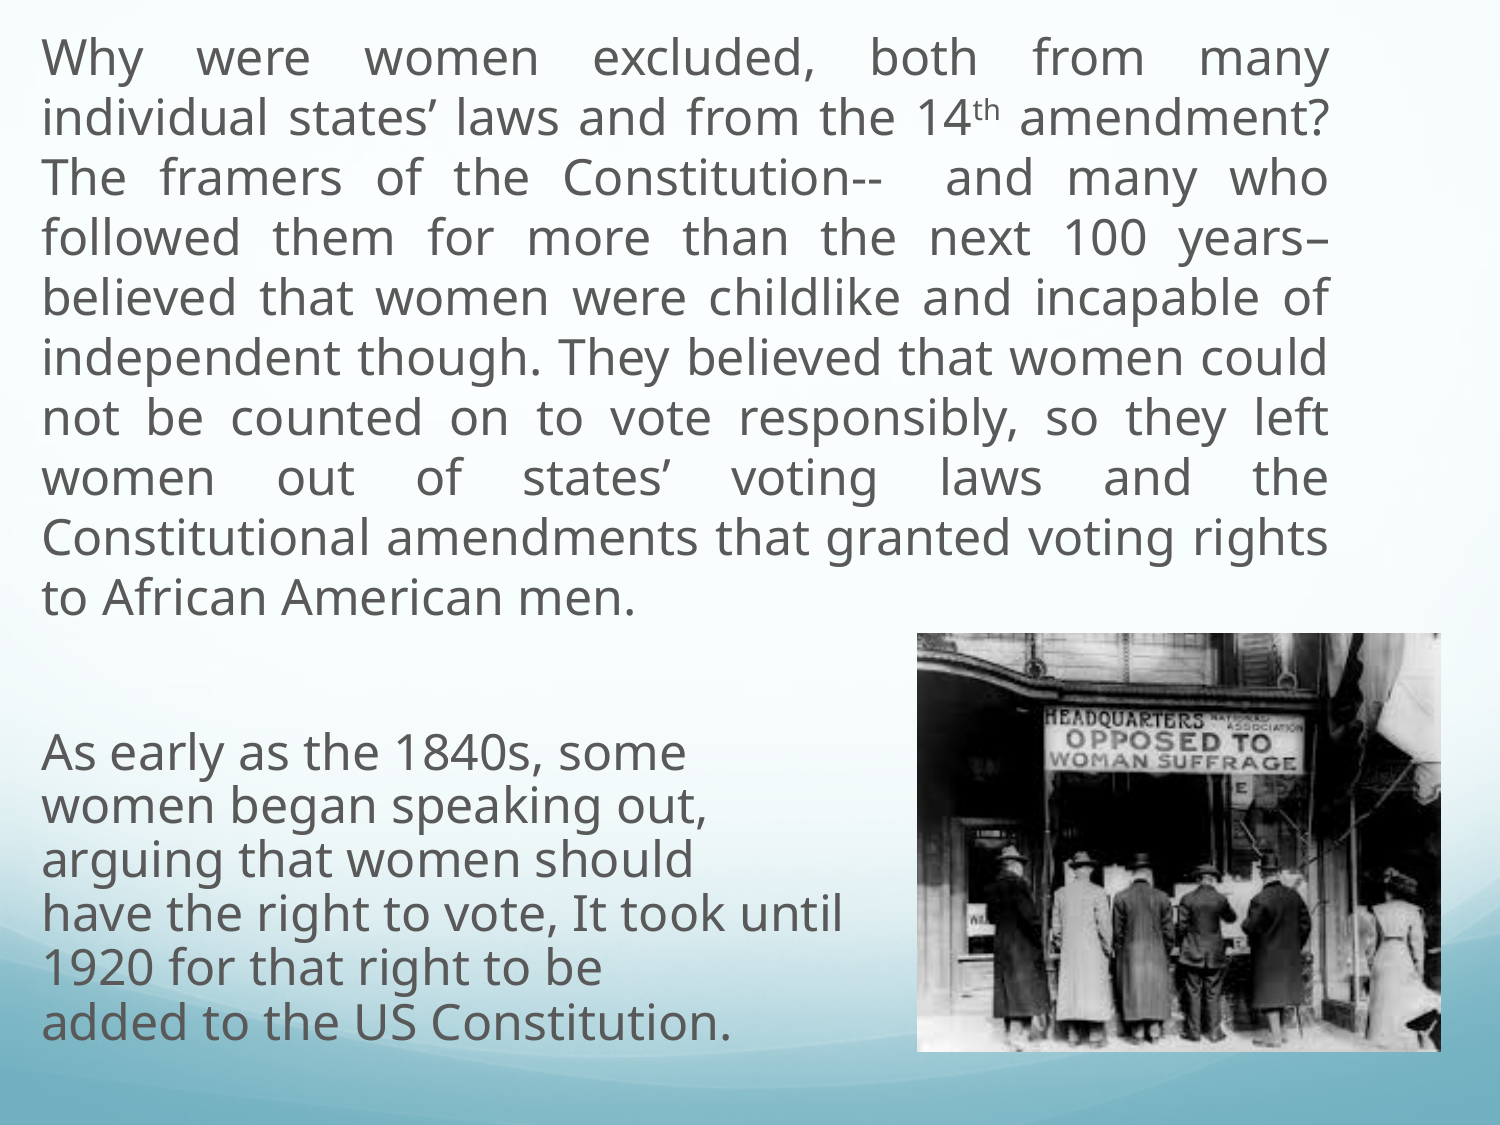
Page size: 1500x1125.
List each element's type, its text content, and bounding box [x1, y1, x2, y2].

picture [916, 632, 1441, 1053]
list Why were women excluded, both from many individual states’ laws and from the 14th amendment? The framers of the Constitution-- and many who followed them for more than the next 100 years– believed that women were childlike and incapable of independent though. They believed that women could not be counted on to vote responsibly, so they left women out of states’ voting laws and the Constitutional amendments that granted voting rights to African American men. As early as the 1840s, some women began speaking out, arguing that women should have the right to vote, It took until 1920 for that right to be added to the US Constitution. [25, 17, 1346, 1096]
